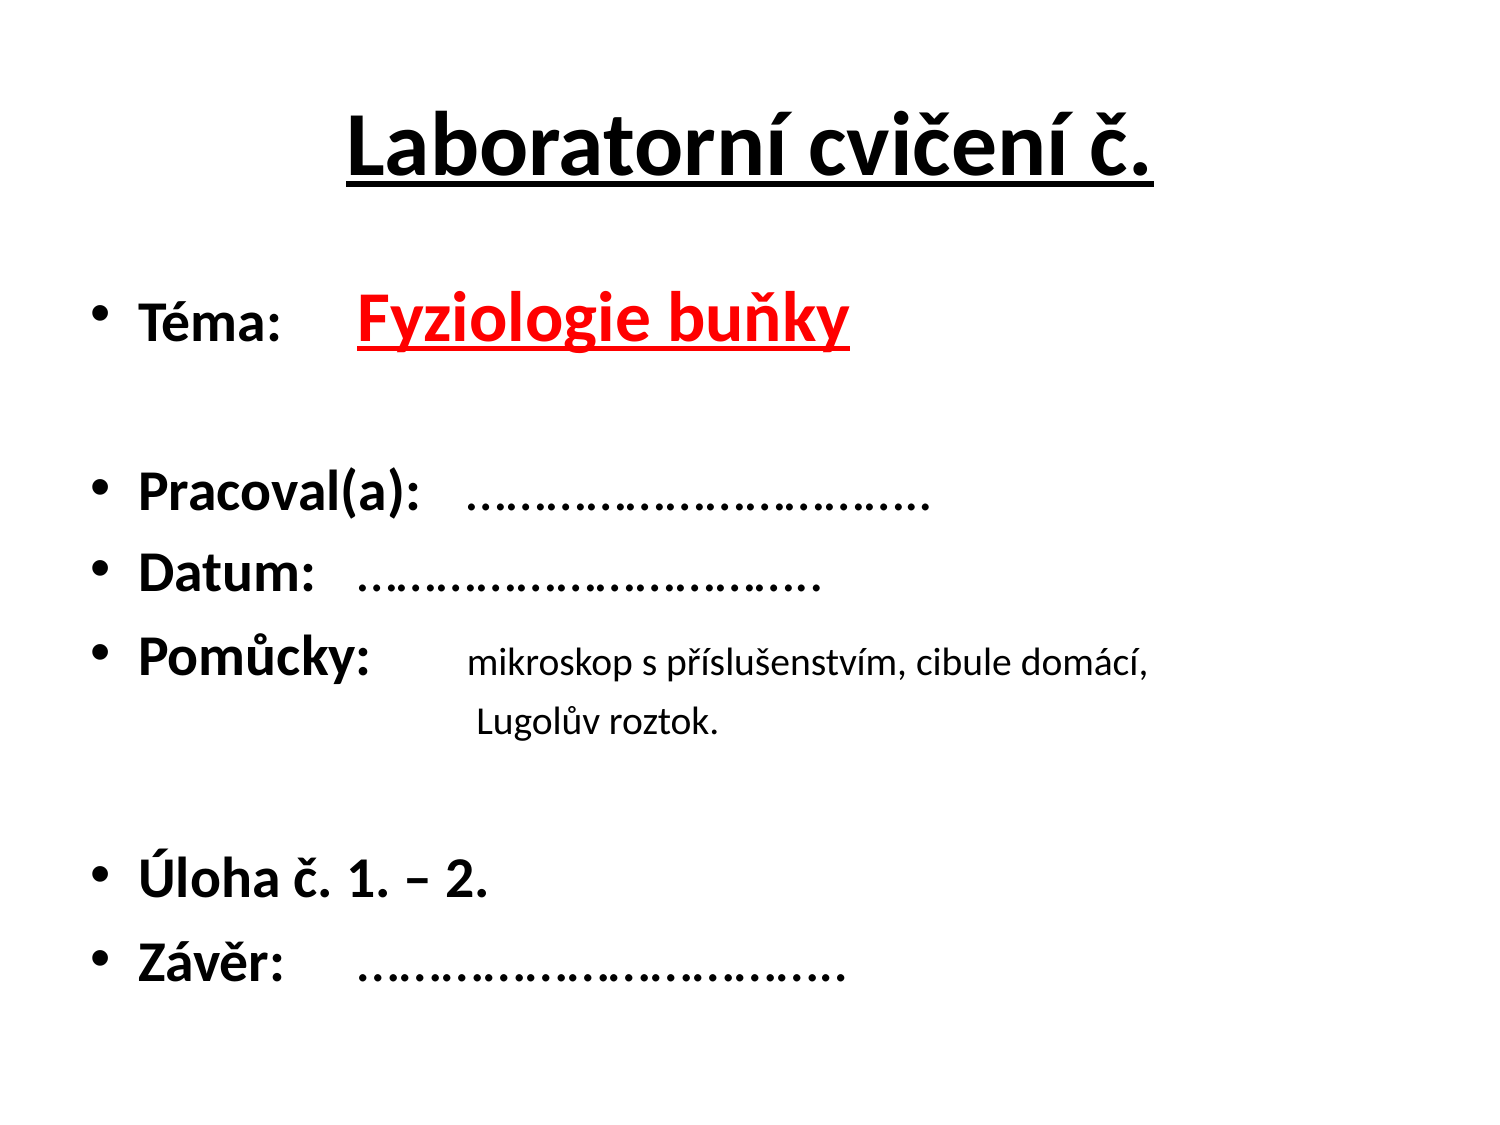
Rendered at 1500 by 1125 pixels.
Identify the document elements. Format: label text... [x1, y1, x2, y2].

title Laboratorní cvičení č. [74, 44, 1426, 233]
list Téma: Fyziologie buňky Pracoval(a): …………………………….. Datum: …………………………….. Pomůcky: mikroskop s příslušenstvím, cibule domácí, Lugolův roztok. Úloha č. 1. – 2. Závěr: …………………………….. [74, 262, 1426, 1006]
